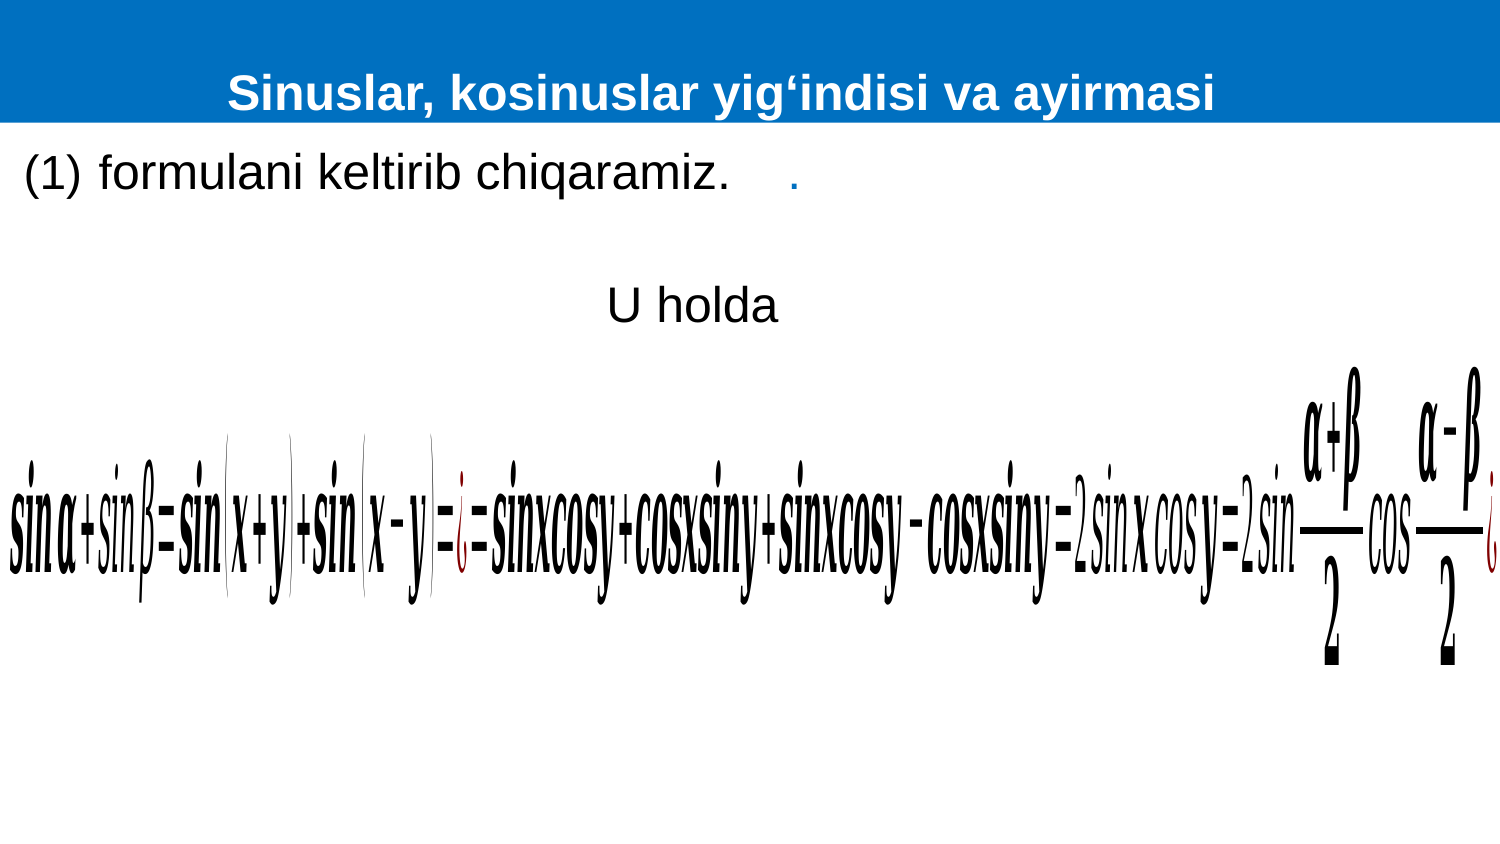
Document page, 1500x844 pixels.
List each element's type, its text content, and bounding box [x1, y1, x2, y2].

text_box Sinuslar, kosinuslar yig‘indisi va ayirmasi [64, 24, 1376, 121]
text_box [0, 0, 1500, 123]
